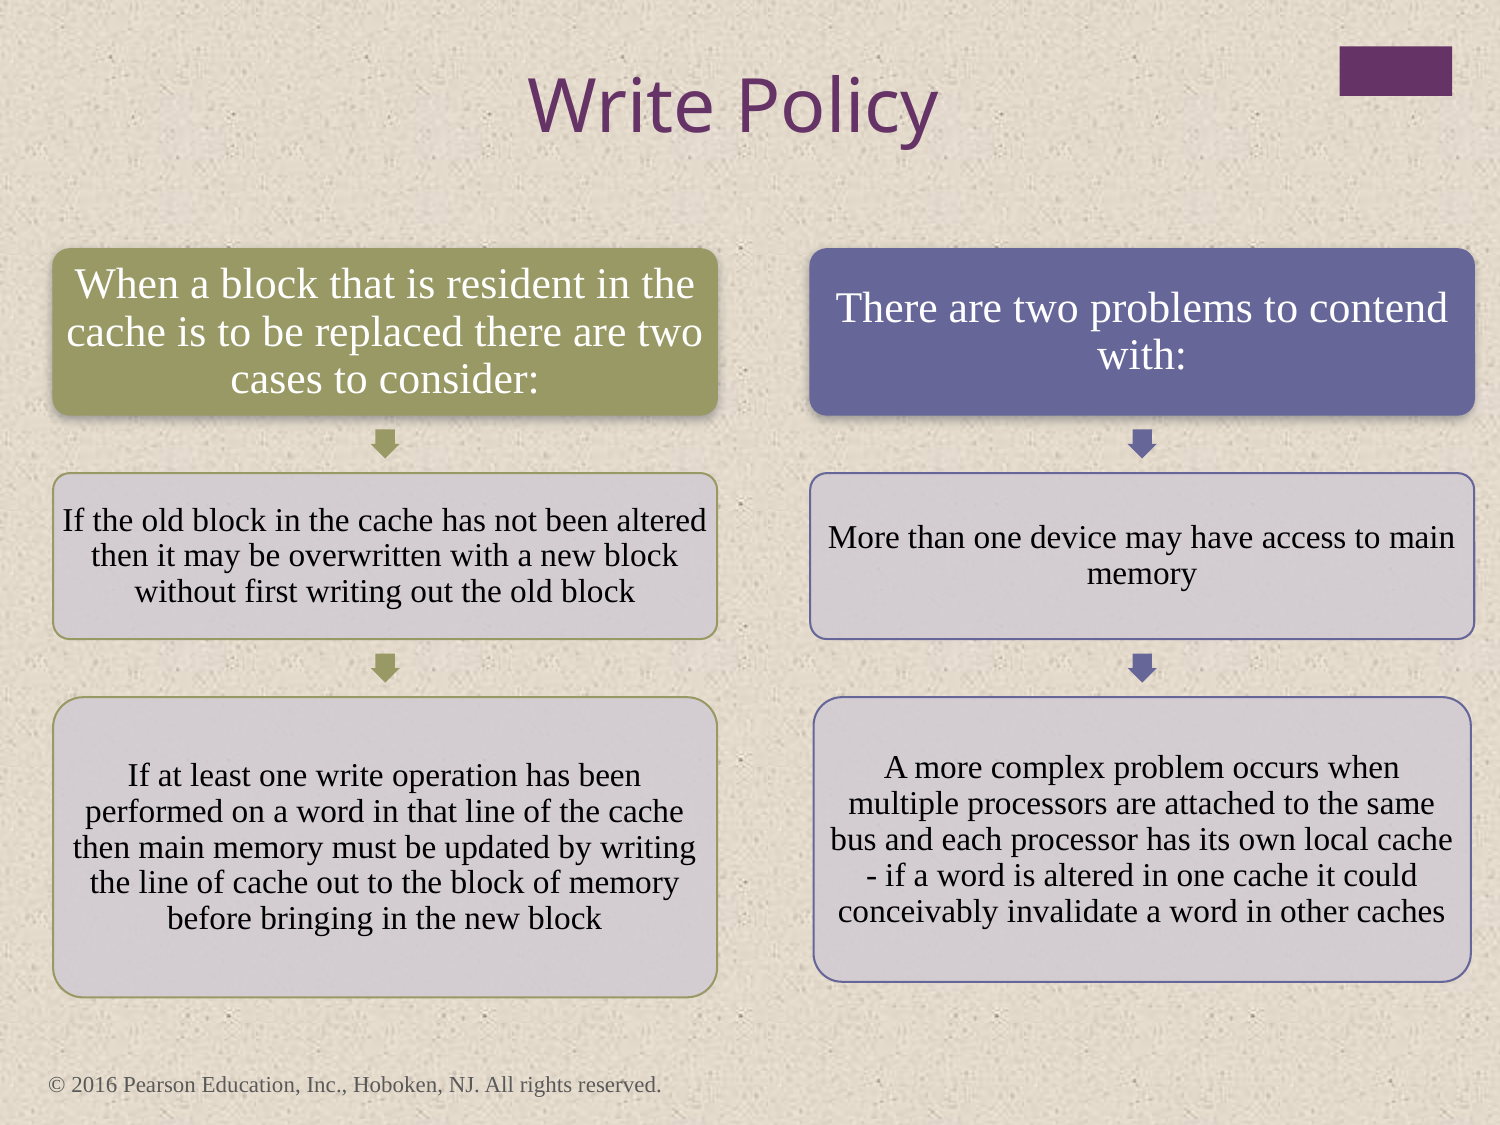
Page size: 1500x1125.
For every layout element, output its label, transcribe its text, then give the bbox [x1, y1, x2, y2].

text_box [52, 248, 1475, 998]
picture [0, 0, 1500, 1125]
title Write Policy [512, 50, 1002, 234]
footer © 2016 Pearson Education, Inc., Hoboken, NJ. All rights reserved. [33, 1053, 1038, 1114]
